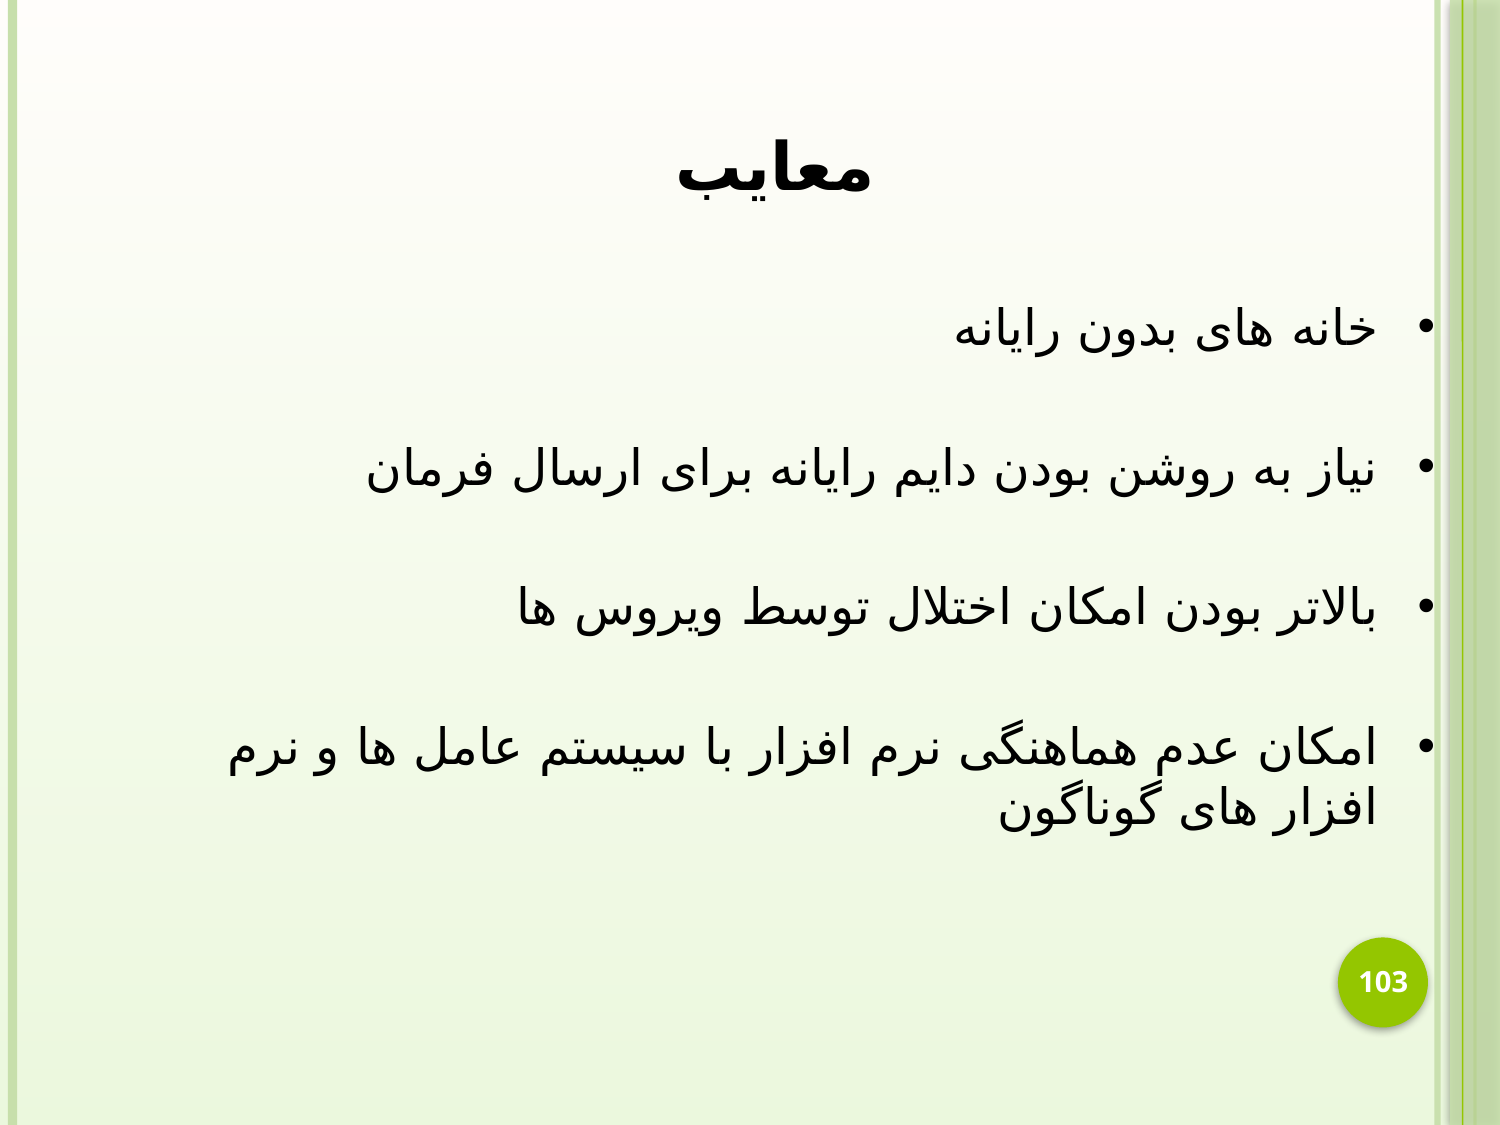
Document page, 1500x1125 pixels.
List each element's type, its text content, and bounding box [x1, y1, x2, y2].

text_box خانه های بدون رایانه نیاز به روشن بودن دایم رایانه برای ارسال فرمان بالاتر بودن امکان اختلال توسط ویروس ها امکان عدم هماهنگی نرم افزار با سیستم عامل ها و نرم افزار های گوناگون [99, 287, 1450, 1030]
slide_number 103 [1333, 940, 1434, 1027]
text_box معایب [99, 70, 1450, 258]
